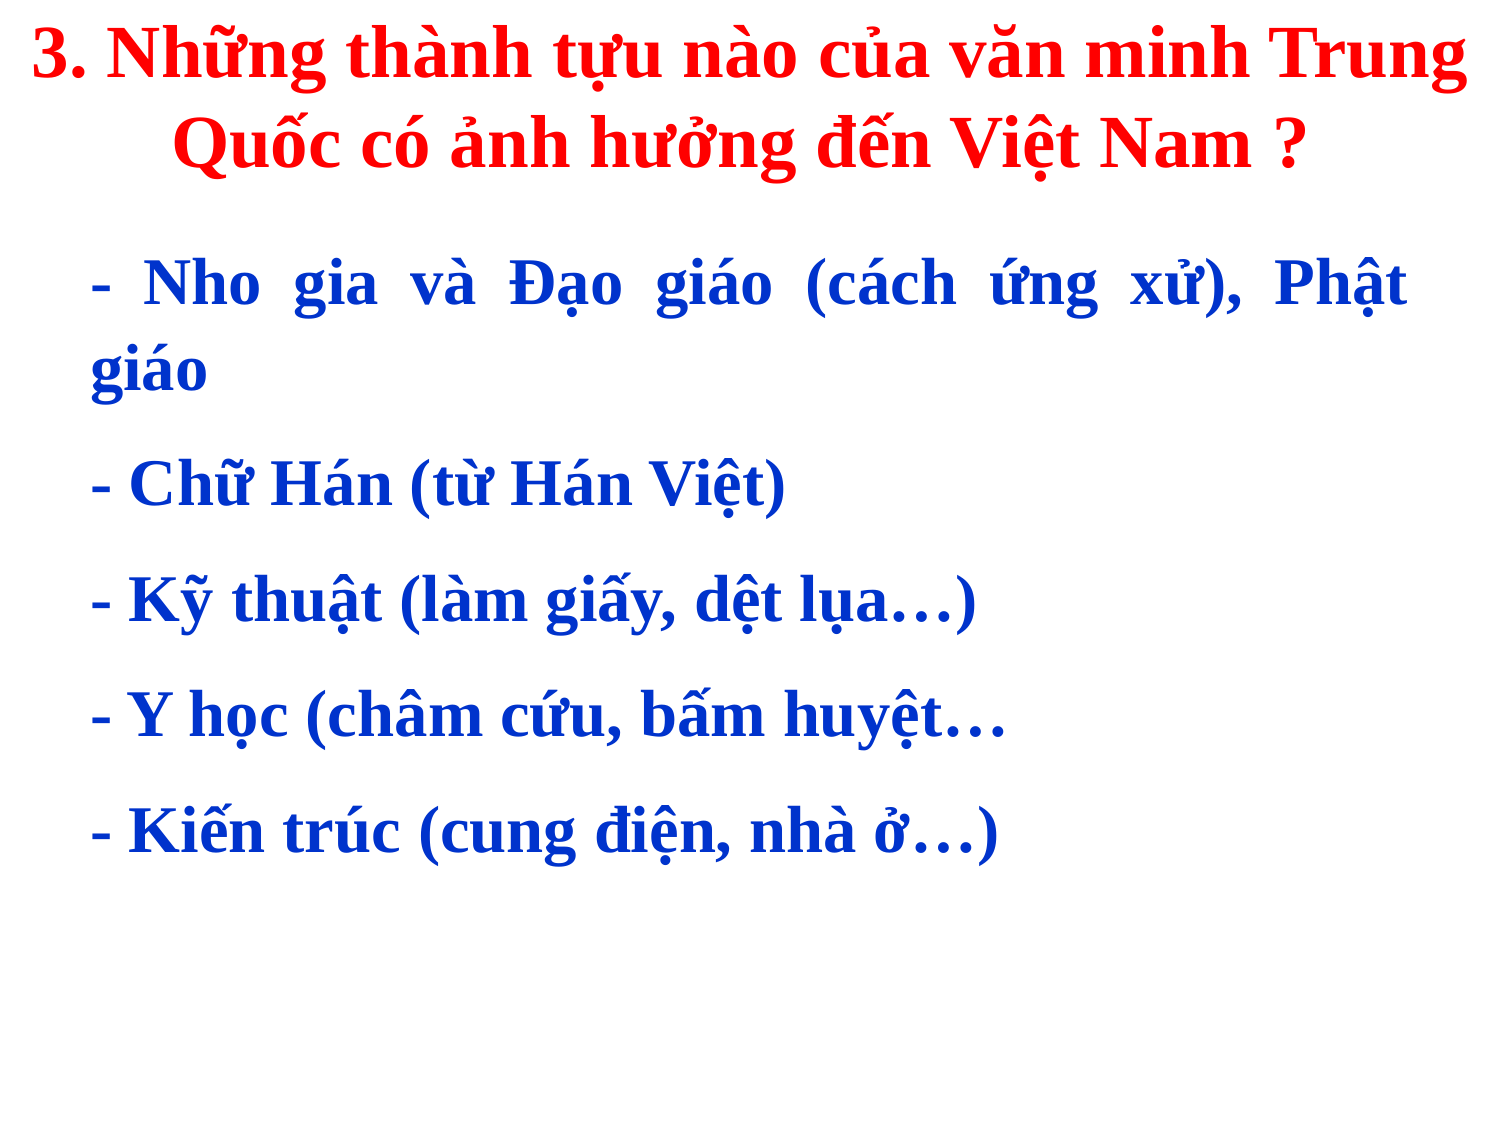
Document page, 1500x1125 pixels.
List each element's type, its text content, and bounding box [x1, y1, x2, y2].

list - Nho gia và Đạo giáo (cách ứng xử), Phật giáo - Chữ Hán (từ Hán Việt) - Kỹ thuật (làm giấy, dệt lụa…) - Y học (châm cứu, bấm huyệt… - Kiến trúc (cung điện, nhà ở…) [75, 224, 1425, 977]
title 3. Những thành tựu nào của văn minh Trung Quốc có ảnh hưởng đến Việt Nam ? [0, 0, 1500, 275]
